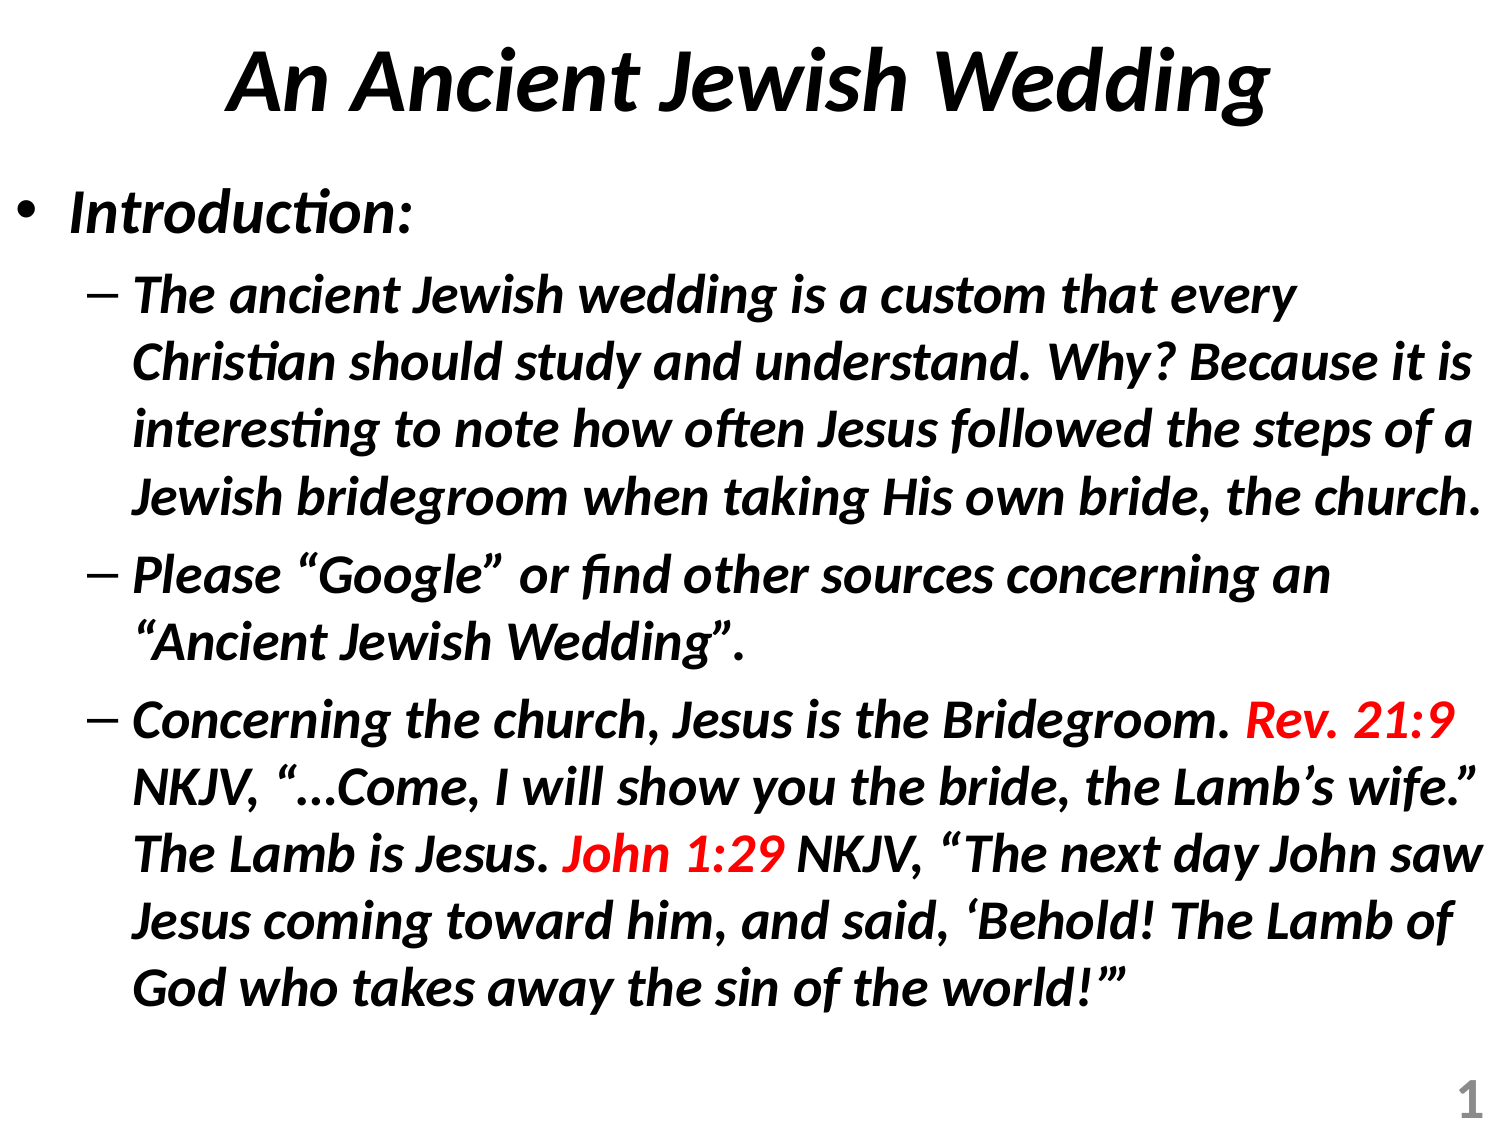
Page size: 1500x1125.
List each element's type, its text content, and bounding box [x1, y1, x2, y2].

title An Ancient Jewish Wedding [0, 0, 1500, 150]
slide_number 1 [1149, 1065, 1500, 1125]
list Introduction: The ancient Jewish wedding is a custom that every Christian should study and understand. Why? Because it is interesting to note how often Jesus followed the steps of a Jewish bridegroom when taking His own bride, the church. Please “Google” or find other sources concerning an “Ancient Jewish Wedding”. Concerning the church, Jesus is the Bridegroom. Rev. 21:9 NKJV, “…Come, I will show you the bride, the Lamb’s wife.” The Lamb is Jesus. John 1:29 NKJV, “The next day John saw Jesus coming toward him, and said, ‘Behold! The Lamb of God who takes away the sin of the world!’” [0, 162, 1500, 1125]
